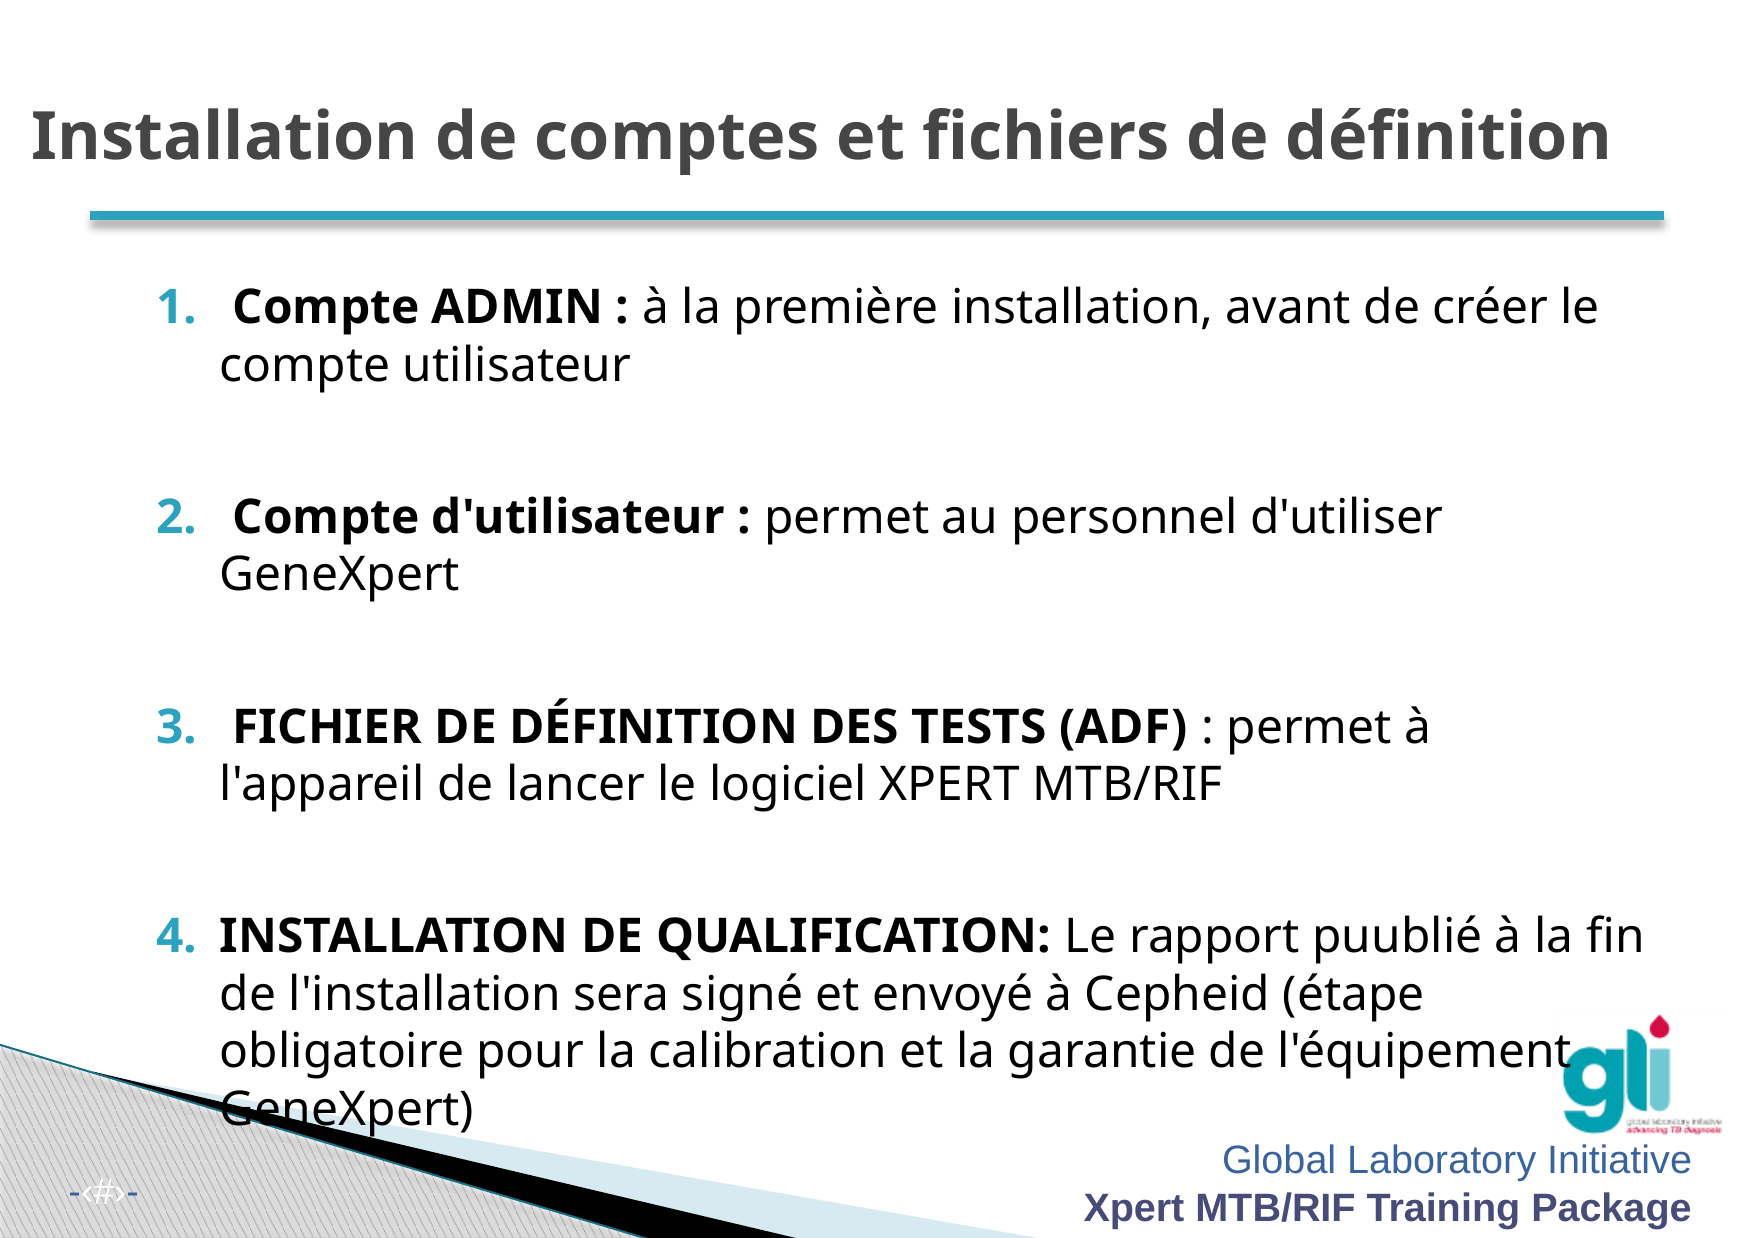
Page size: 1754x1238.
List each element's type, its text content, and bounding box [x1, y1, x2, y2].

title Installation de comptes et fichiers de définition [14, 49, 1728, 216]
list Compte ADMIN : à la première installation, avant de créer le compte utilisateur Compte d'utilisateur : permet au personnel d'utiliser GeneXpert FICHIER DE DÉFINITION DES TESTS (ADF) : permet à l'appareil de lancer le logiciel XPERT MTB/RIF INSTALLATION DE QUALIFICATION: Le rapport puublié à la fin de l'installation sera signé et envoyé à Cepheid (étape obligatoire pour la calibration et la garantie de l'équipement GeneXpert) [87, 267, 1666, 1092]
picture [1553, 1011, 1727, 1139]
